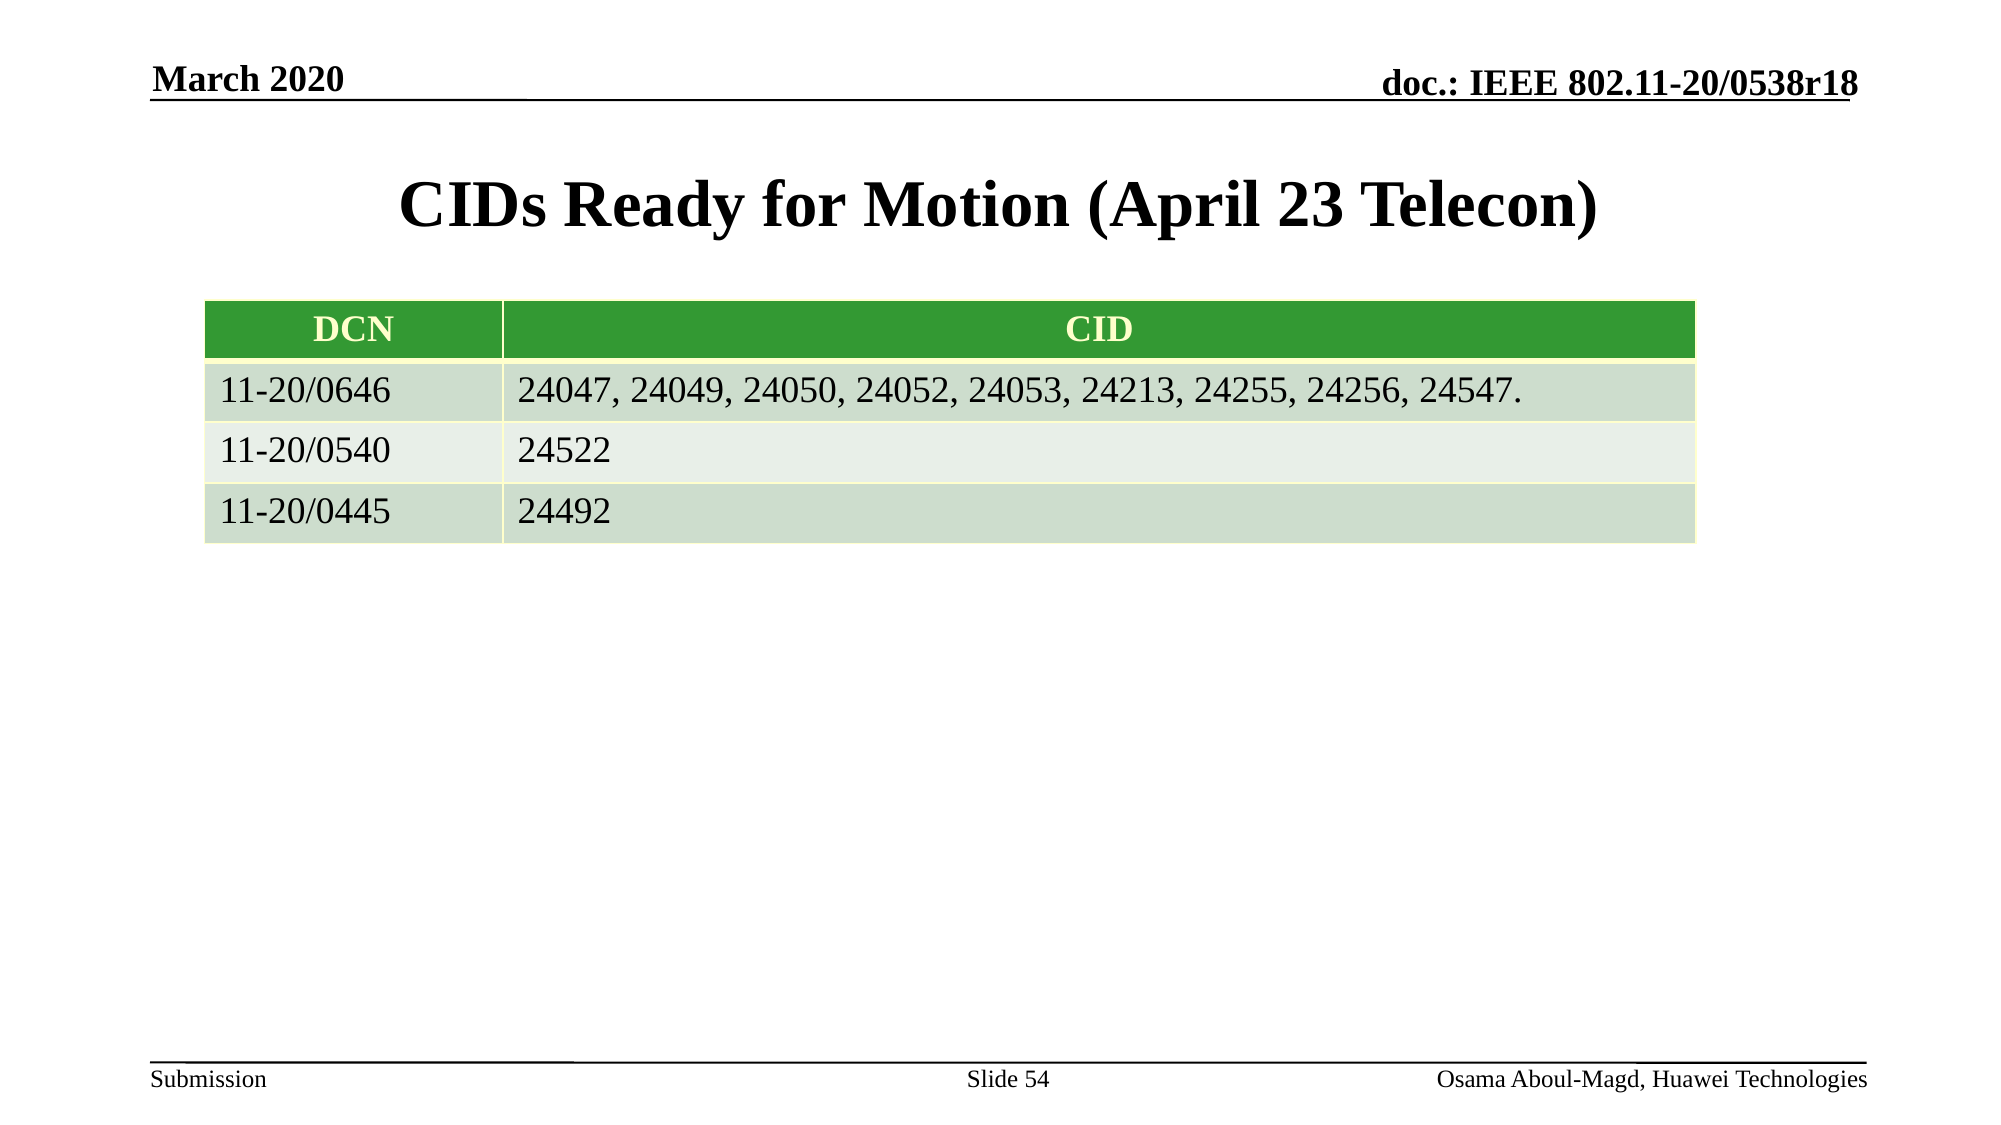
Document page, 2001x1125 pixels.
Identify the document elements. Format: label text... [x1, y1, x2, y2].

table_cell 24047, 24049, 24050, 24052, 24053, 24213, 24255, 24256, 24547. [504, 364, 1695, 421]
slide_number Slide 54 [950, 1061, 1067, 1123]
table_cell 11-20/0540 [205, 423, 502, 482]
table_cell 24492 [504, 484, 1695, 543]
table_cell 11-20/0445 [205, 484, 502, 543]
title CIDs Ready for Motion (April 23 Telecon) [149, 112, 1850, 288]
footer Osama Aboul-Magd, Huawei Technologies [1171, 1061, 1869, 1093]
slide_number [152, 54, 563, 100]
table_header DCN [205, 301, 502, 358]
table_cell 11-20/0646 [205, 364, 502, 421]
table_cell 24522 [504, 423, 1695, 482]
table_header CID [504, 301, 1695, 358]
